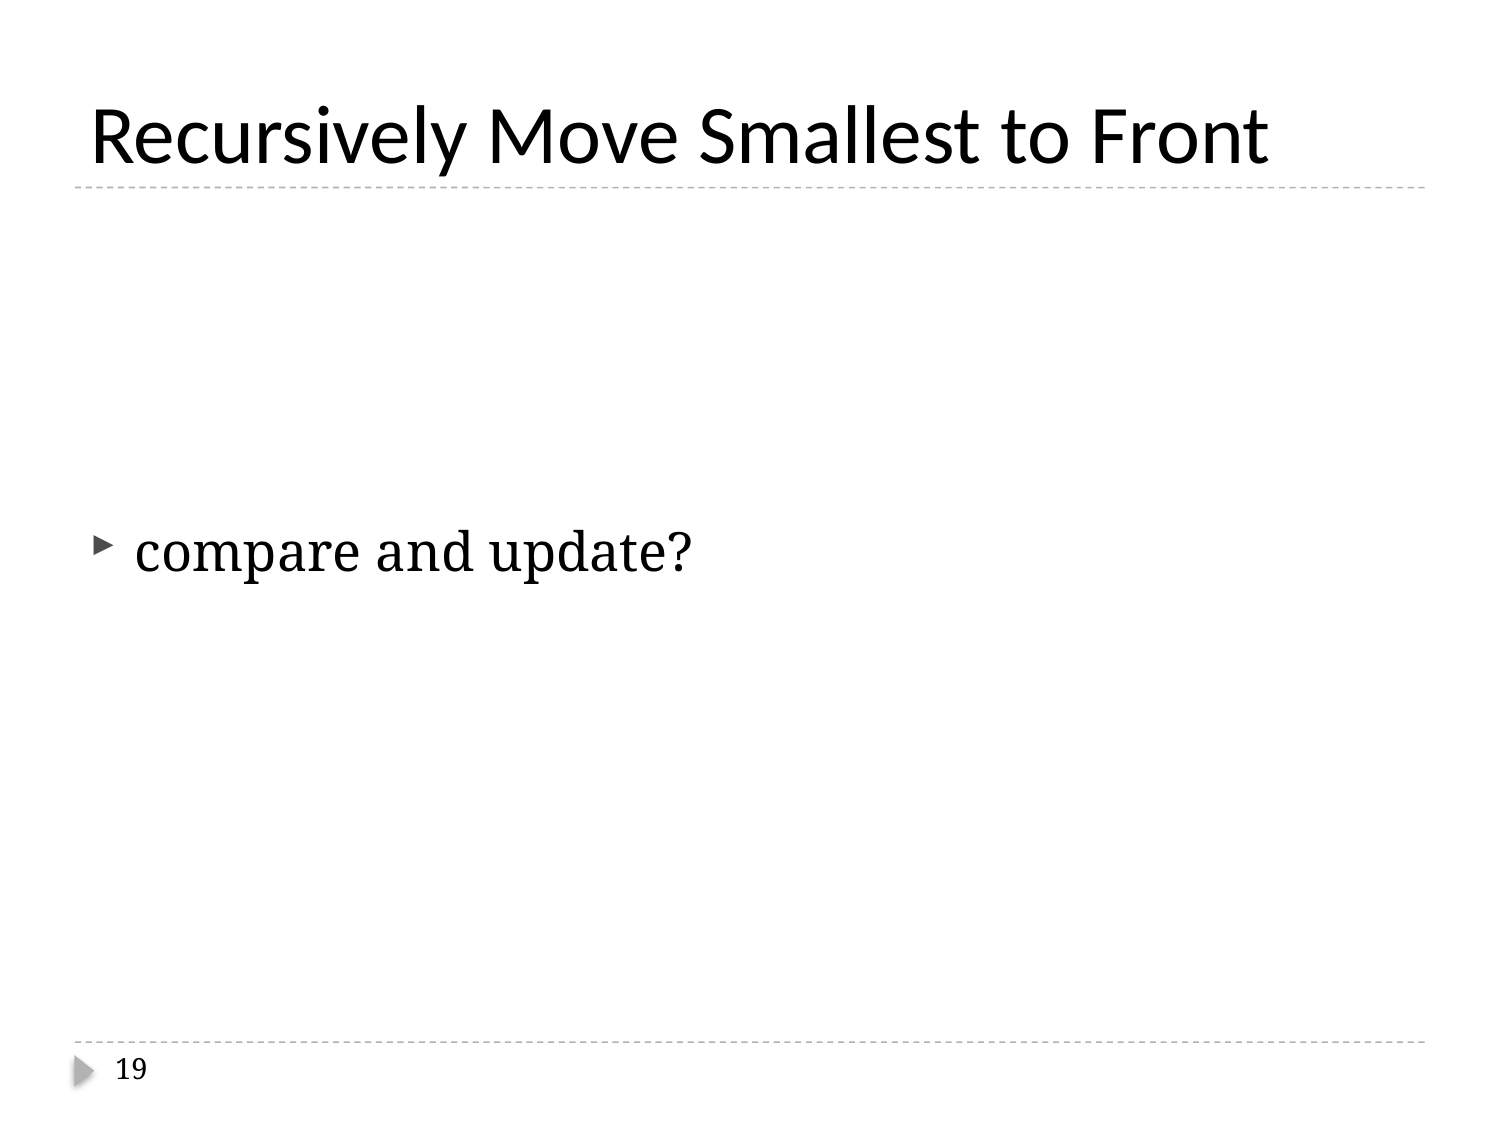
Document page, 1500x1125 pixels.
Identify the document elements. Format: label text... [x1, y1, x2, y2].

title Recursively Move Smallest to Front [74, 24, 1426, 188]
list compare and update? [74, 199, 1426, 1011]
slide_number 19 [100, 1042, 426, 1103]
